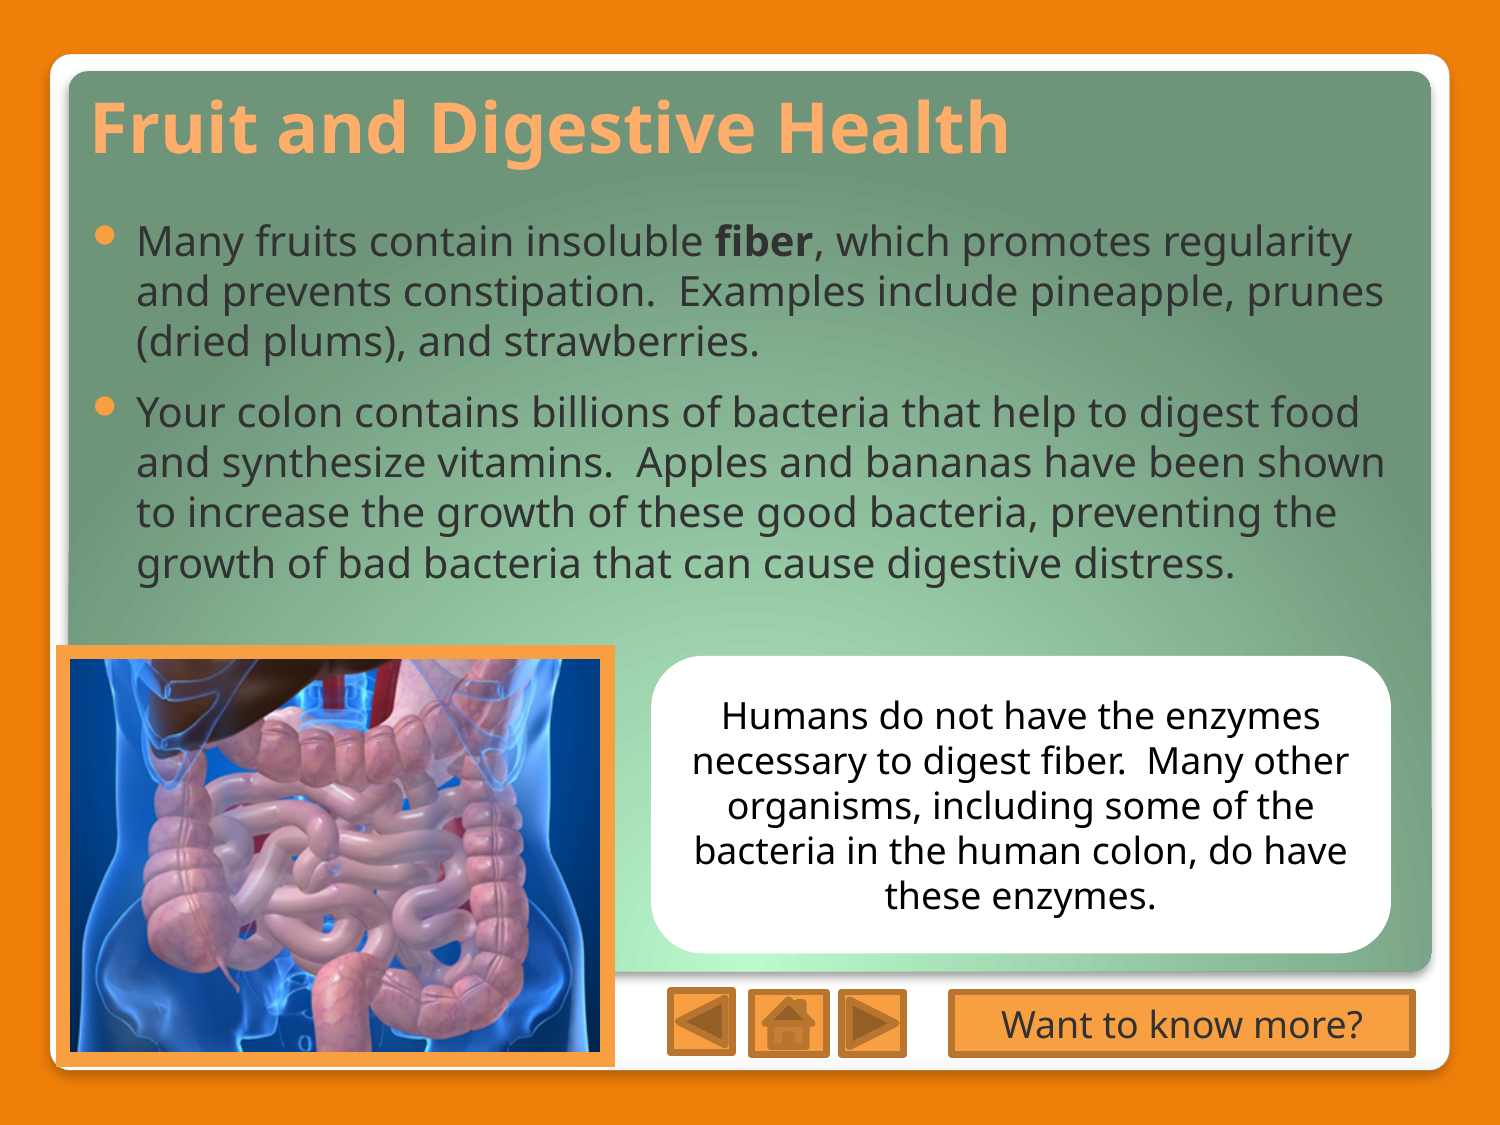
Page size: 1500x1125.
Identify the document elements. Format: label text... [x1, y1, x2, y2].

text_box [667, 987, 736, 1056]
text_box [748, 989, 830, 1058]
text_box Humans do not have the enzymes necessary to digest fiber. Many other organisms, including some of the bacteria in the human colon, do have these enzymes. [651, 655, 1391, 954]
text_box [729, 196, 876, 278]
list Many fruits contain insoluble fiber, which promotes regularity and prevents constipation. Examples include pineapple, prunes (dried plums), and strawberries. Your colon contains billions of bacteria that help to digest food and synthesize vitamins. Apples and bananas have been shown to increase the growth of these good bacteria, preventing the growth of bad bacteria that can cause digestive distress. [62, 200, 1405, 638]
picture [70, 659, 601, 1053]
text_box [838, 989, 907, 1058]
text_box Want to know more? [948, 989, 1416, 1058]
title Fruit and Digestive Health [75, 75, 1418, 175]
